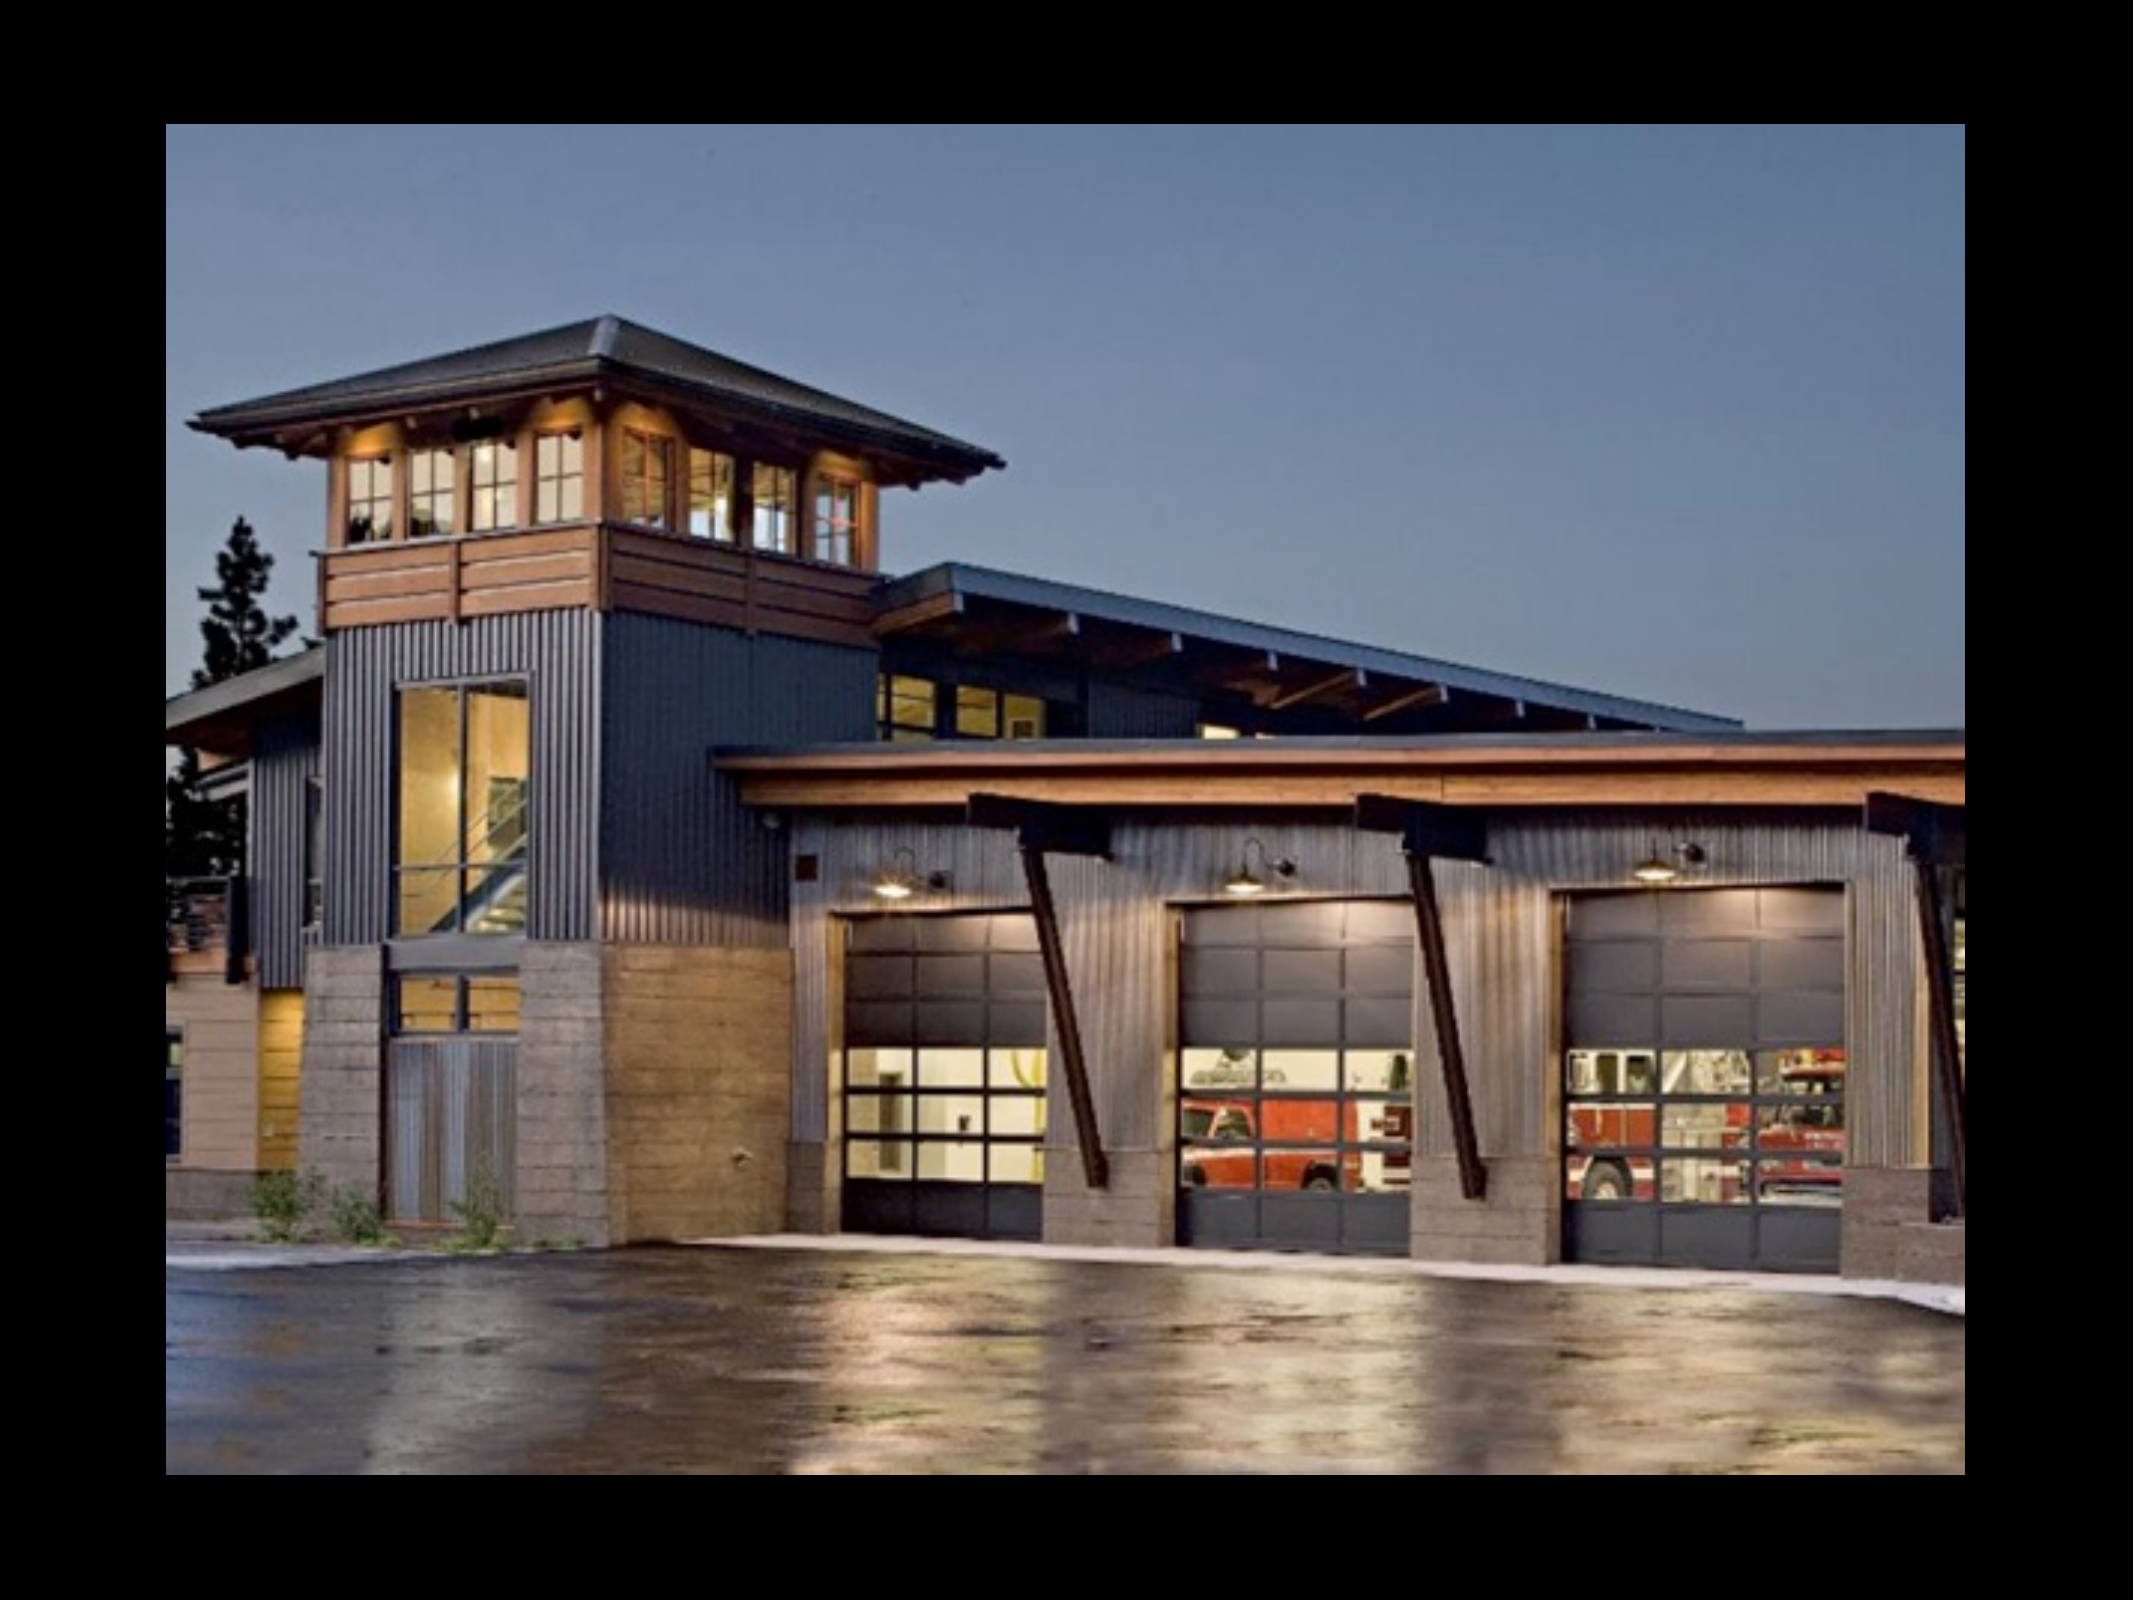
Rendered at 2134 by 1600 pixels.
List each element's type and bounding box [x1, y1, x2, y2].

picture [166, 124, 1965, 1476]
